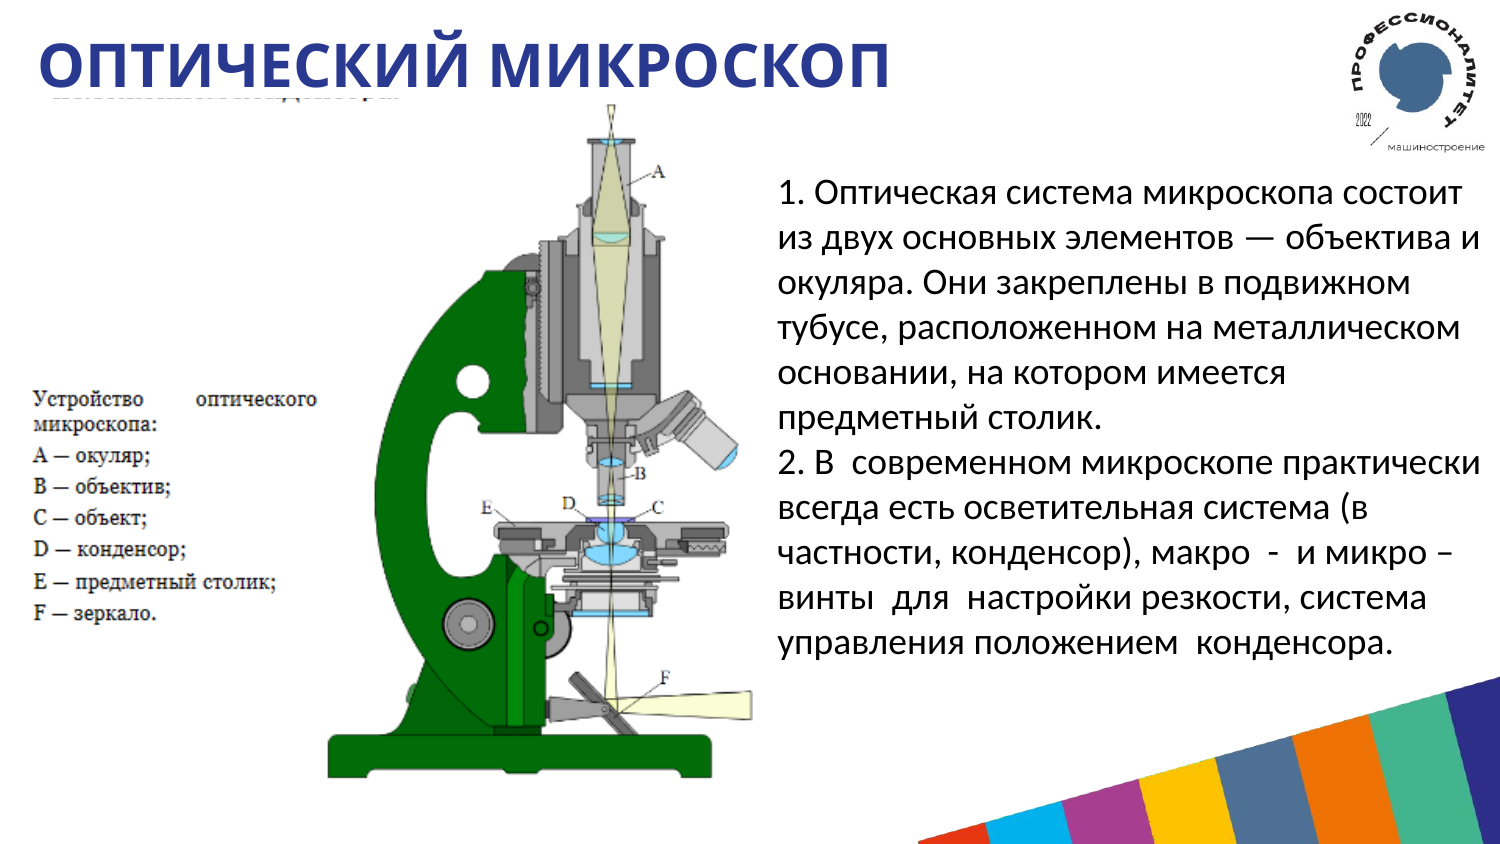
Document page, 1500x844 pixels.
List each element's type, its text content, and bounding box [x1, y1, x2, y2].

title ОПТИЧЕСКИЙ МИКРОСКОП [37, 26, 950, 159]
picture [918, 676, 1500, 844]
picture [1351, 12, 1485, 153]
picture [12, 98, 765, 841]
text_box 1. Оптическая система микроскопа состоит из двух основных элементов — объектива и окуляра. Они закреплены в подвижном тубусе, расположенном на металлическом основании, на котором имеется предметный столик. 2. В современном микроскопе практически всегда есть осветительная система (в частности, конденсор), макро - и микро – винты для настройки резкости, система управления положением конденсора. [768, 159, 1497, 670]
